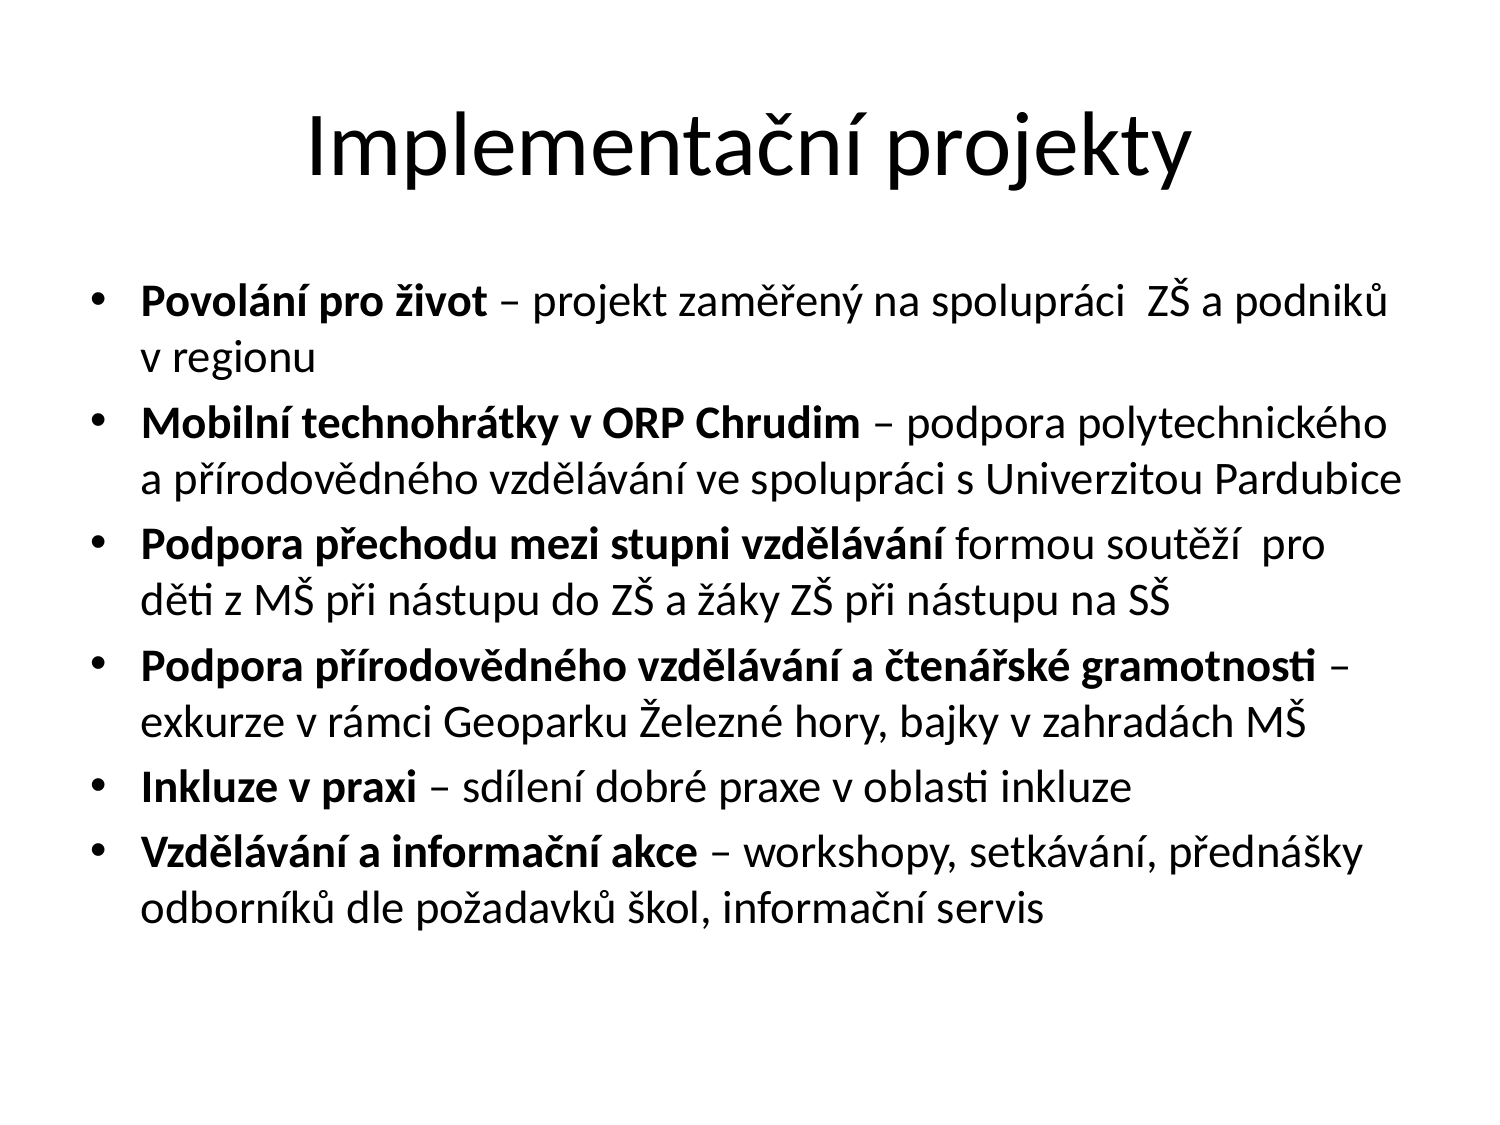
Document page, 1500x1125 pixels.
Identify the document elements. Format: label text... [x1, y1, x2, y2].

title Implementační projekty [75, 45, 1425, 233]
list Povolání pro život – projekt zaměřený na spolupráci ZŠ a podniků v regionu Mobilní technohrátky v ORP Chrudim – podpora polytechnického a přírodovědného vzdělávání ve spolupráci s Univerzitou Pardubice Podpora přechodu mezi stupni vzdělávání formou soutěží pro děti z MŠ při nástupu do ZŠ a žáky ZŠ při nástupu na SŠ Podpora přírodovědného vzdělávání a čtenářské gramotnosti – exkurze v rámci Geoparku Železné hory, bajky v zahradách MŠ Inkluze v praxi – sdílení dobré praxe v oblasti inkluze Vzdělávání a informační akce – workshopy, setkávání, přednášky odborníků dle požadavků škol, informační servis [75, 262, 1425, 1005]
